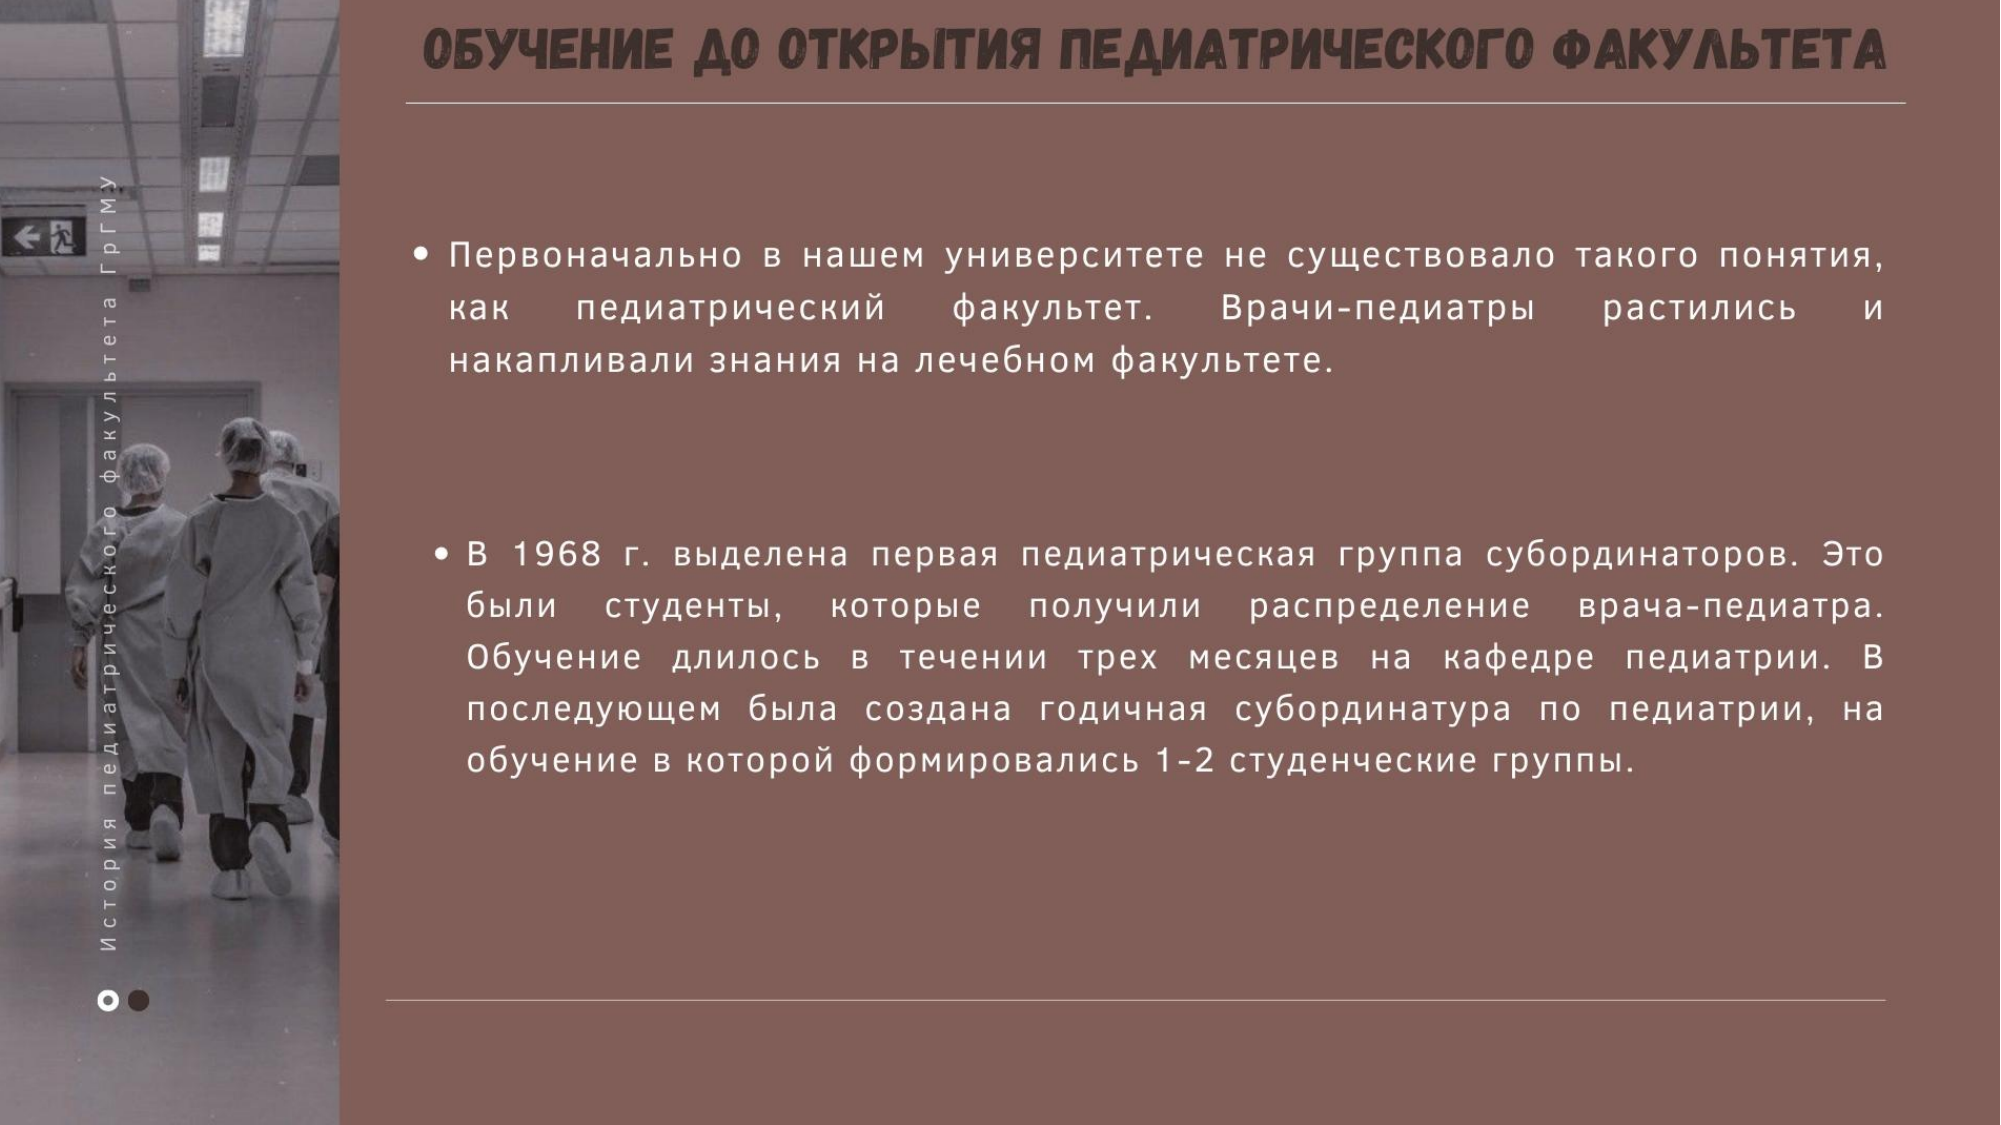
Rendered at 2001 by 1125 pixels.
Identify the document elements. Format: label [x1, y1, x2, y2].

list [0, 0, 2000, 1125]
